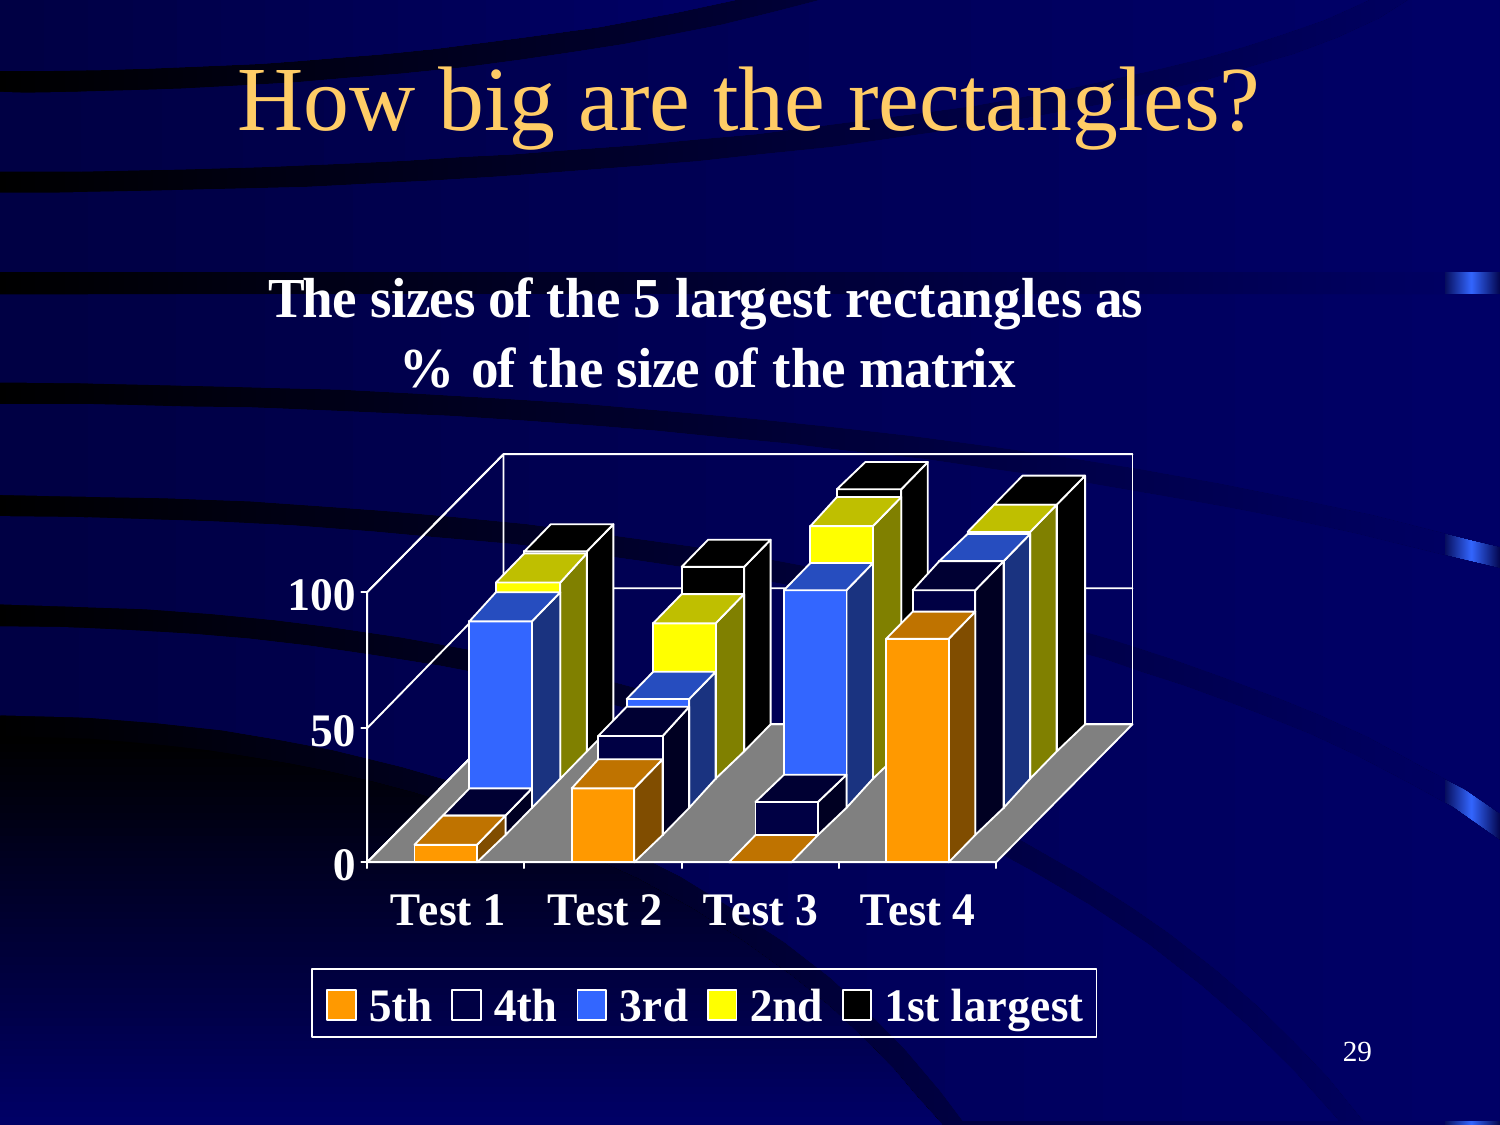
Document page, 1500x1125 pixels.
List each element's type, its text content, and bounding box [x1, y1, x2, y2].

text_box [99, 224, 1313, 1055]
slide_number 29 [1074, 1025, 1388, 1100]
title How big are the rectangles? [112, 0, 1388, 188]
